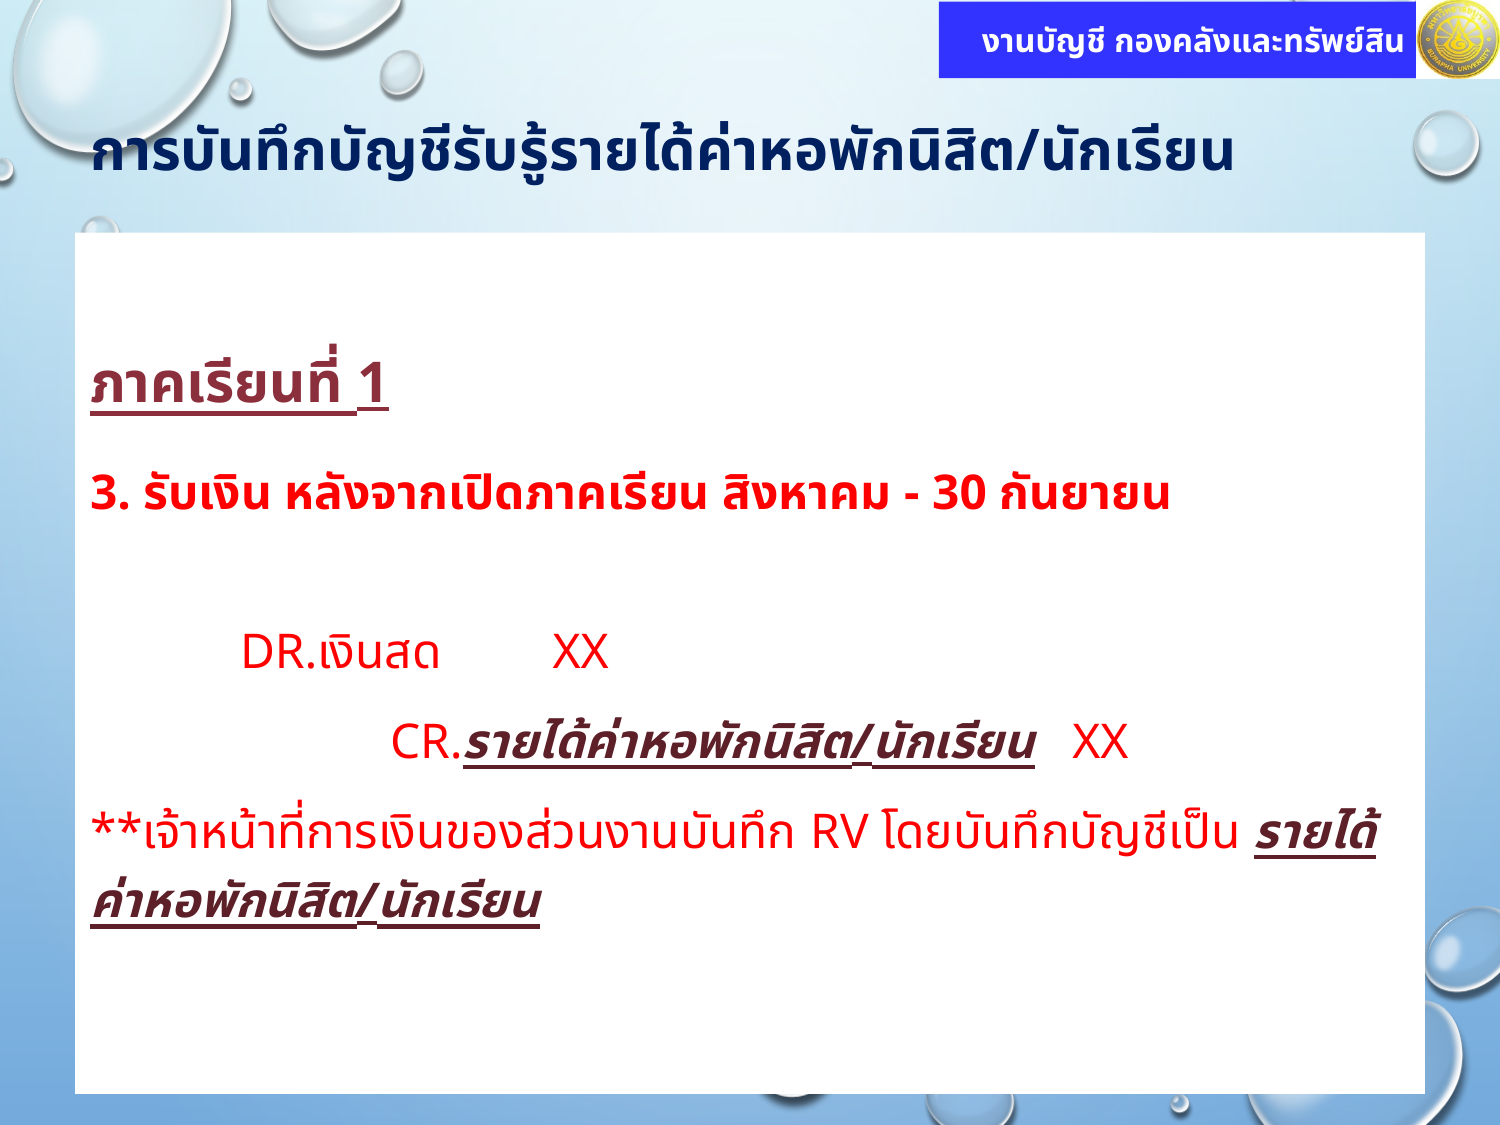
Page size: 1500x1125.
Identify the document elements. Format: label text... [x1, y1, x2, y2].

picture [0, 0, 1500, 1125]
title การบันทึกบัญชีรับรู้รายได้ค่าหอพักนิสิต/นักเรียน [75, 93, 1424, 210]
text_box งานบัญชี กองคลังและทรัพย์สิน [938, 1, 1412, 79]
list ภาคเรียนที่ 1 3. รับเงิน หลังจากเปิดภาคเรียน สิงหาคม - 30 กันยายน Dr.เงินสด XX Cr.รายได้ค่าหอพักนิสิต/นักเรียน XX **เจ้าหน้าที่การเงินของส่วนงานบันทึก RV โดยบันทึกบัญชีเป็น รายได้ค่าหอพักนิสิต/นักเรียน [75, 232, 1425, 1094]
